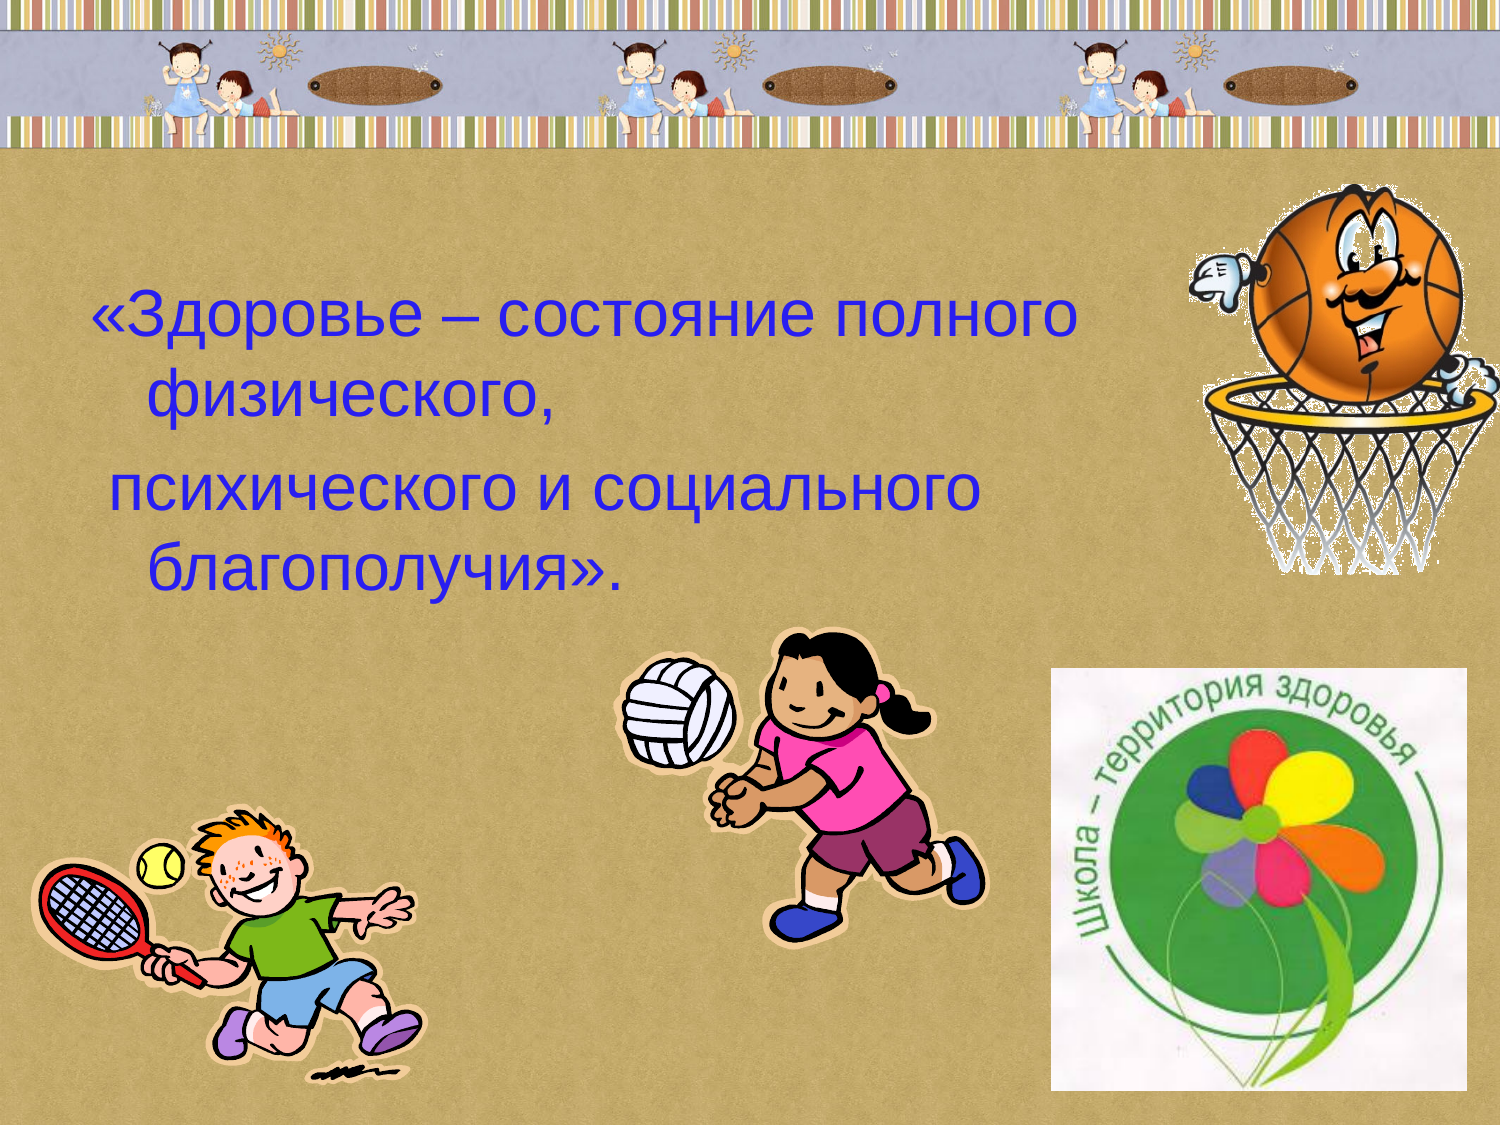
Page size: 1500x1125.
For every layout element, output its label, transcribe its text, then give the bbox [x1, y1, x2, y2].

picture [0, 0, 1500, 1125]
list «Здоровье – состояние полного физического, психического и социального благополучия». [74, 262, 1426, 1006]
